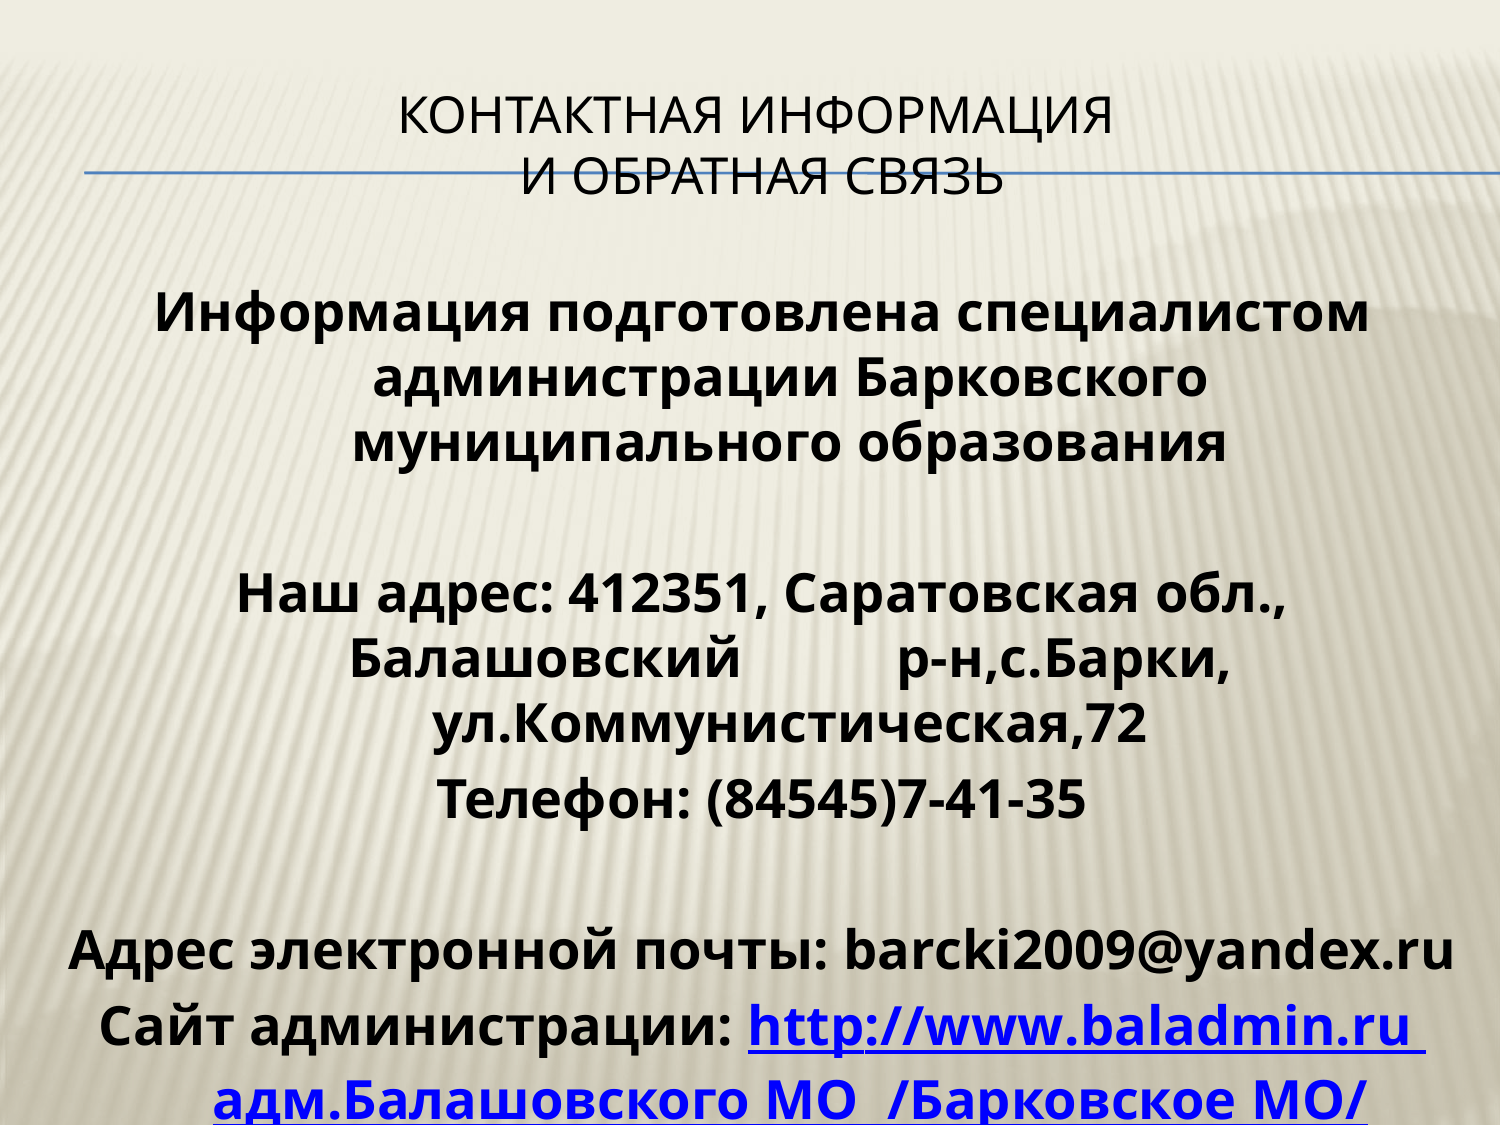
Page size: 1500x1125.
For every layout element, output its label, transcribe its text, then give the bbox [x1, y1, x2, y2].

list Информация подготовлена специалистом администрации Барковского муниципального образования Наш адрес: 412351, Саратовская обл., Балашовский р-н,с.Барки, ул.Коммунистическая,72 Телефон: (84545)7-41-35 Адрес электронной почты: barcki2009@yandex.ru Сайт администрации: http://www.baladmin.ru адм.Балашовского МО /Барковское МО/ [49, 269, 1476, 1125]
title Контактная информация и обратная связь [50, 75, 1475, 213]
